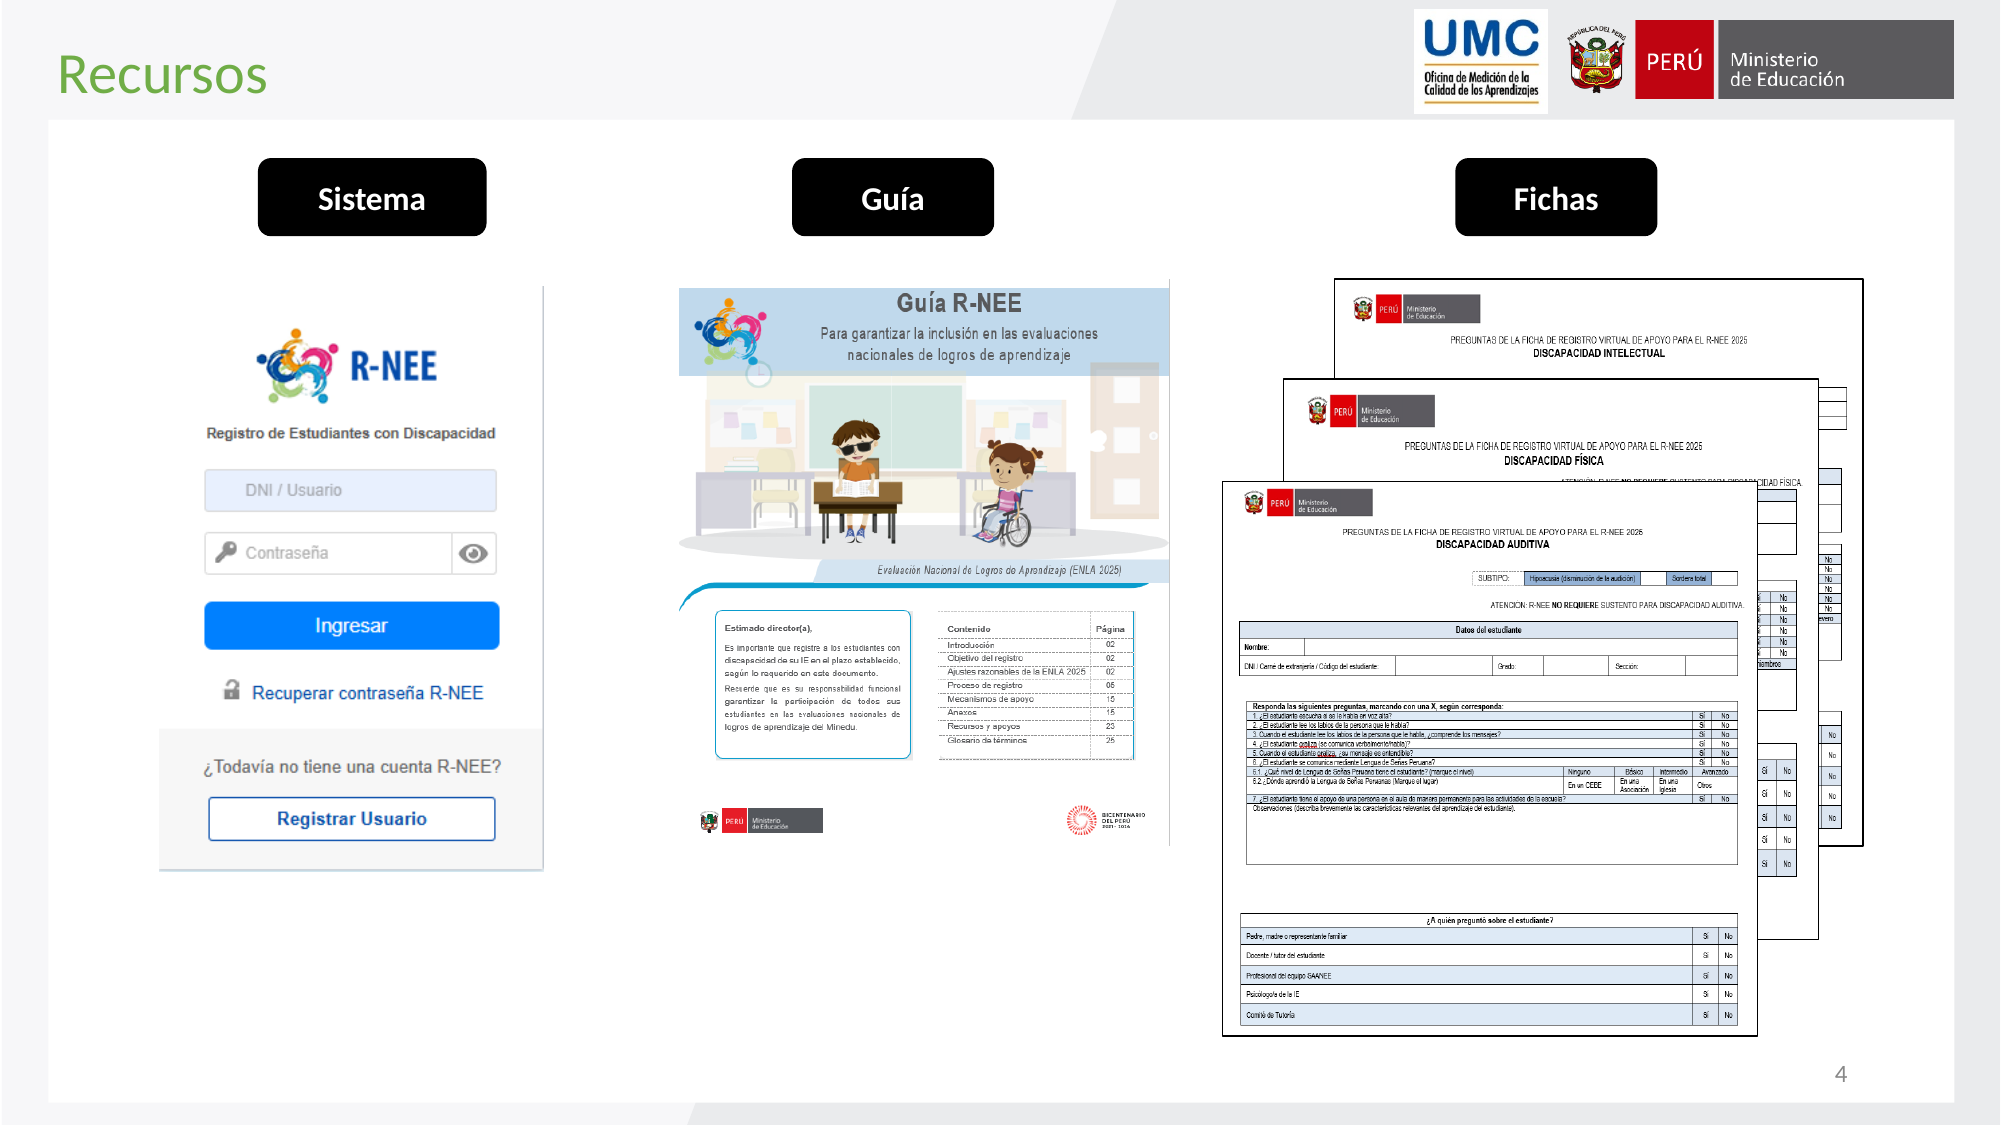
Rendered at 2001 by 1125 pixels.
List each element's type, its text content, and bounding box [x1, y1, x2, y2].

picture [679, 279, 1171, 846]
text_box Sistema [257, 158, 487, 237]
picture [1768, 16, 1955, 102]
title Recursos [42, 13, 1768, 136]
picture [1414, 9, 1548, 13]
picture [1223, 279, 1863, 1036]
slide_number 4 [1412, 1042, 1863, 1103]
picture [159, 286, 544, 873]
text_box Fichas [1455, 158, 1658, 237]
text_box Guía [792, 158, 995, 237]
